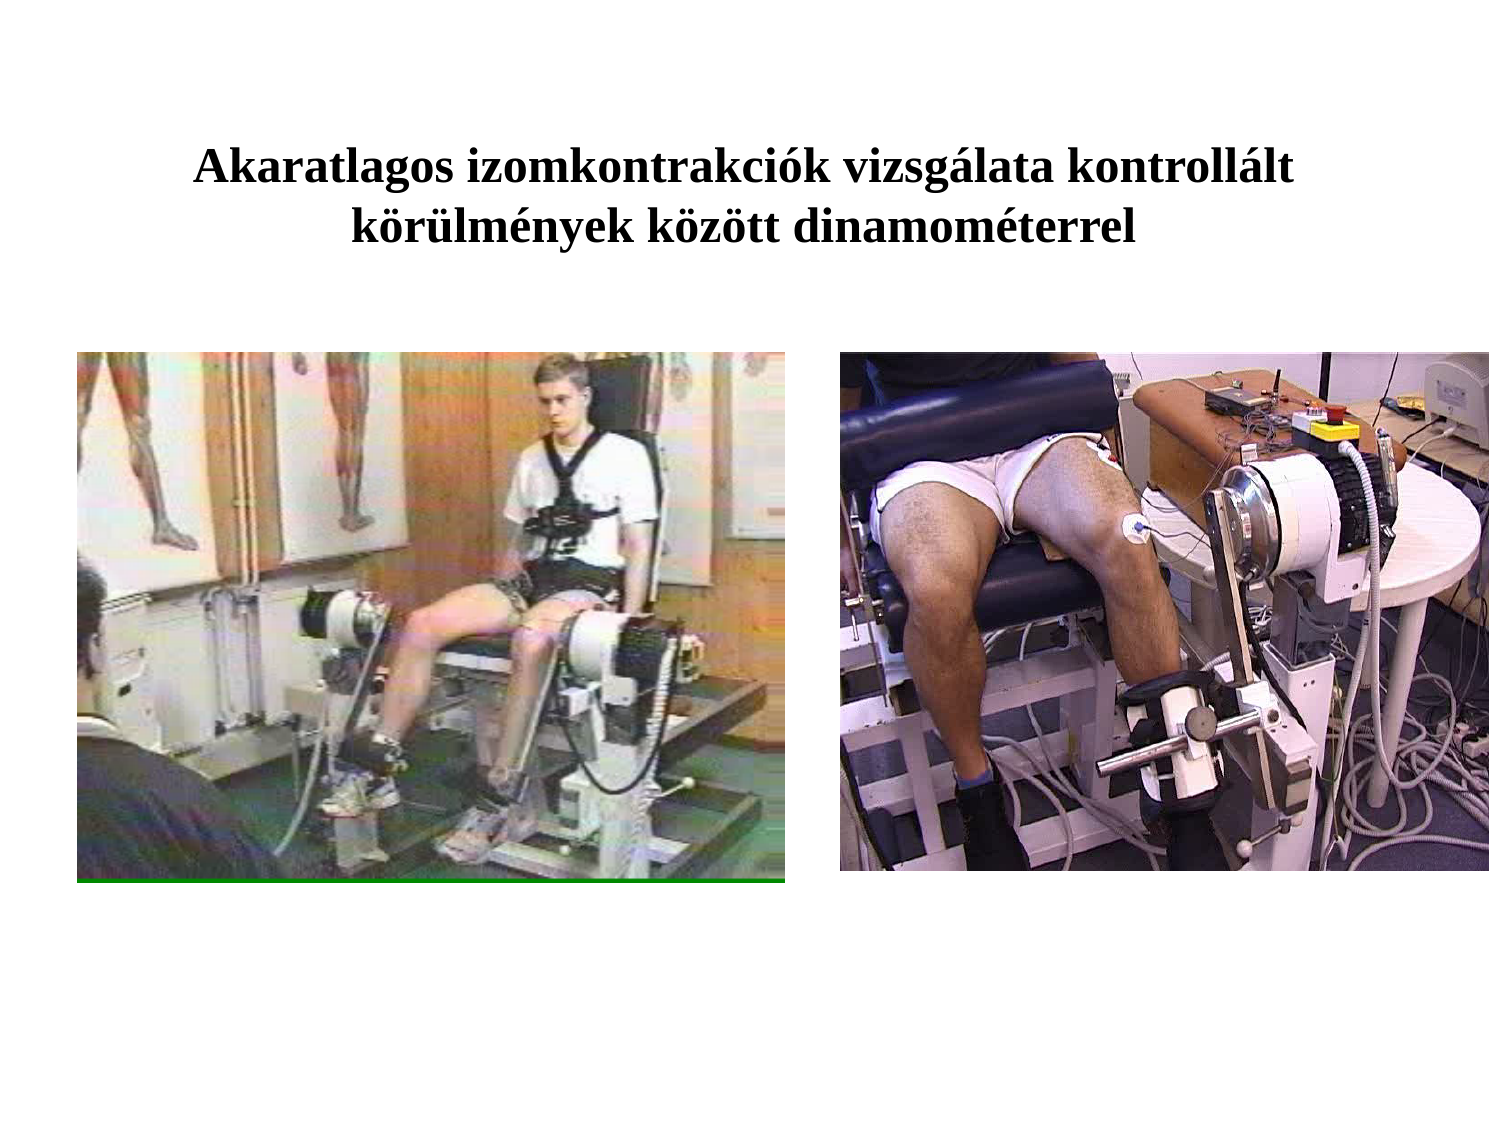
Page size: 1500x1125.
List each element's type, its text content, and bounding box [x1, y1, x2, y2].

text_box Akaratlagos izomkontrakciók vizsgálata kontrollált körülmények között dinamométerrel [162, 124, 1325, 260]
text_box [76, 351, 786, 884]
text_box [839, 351, 1490, 872]
